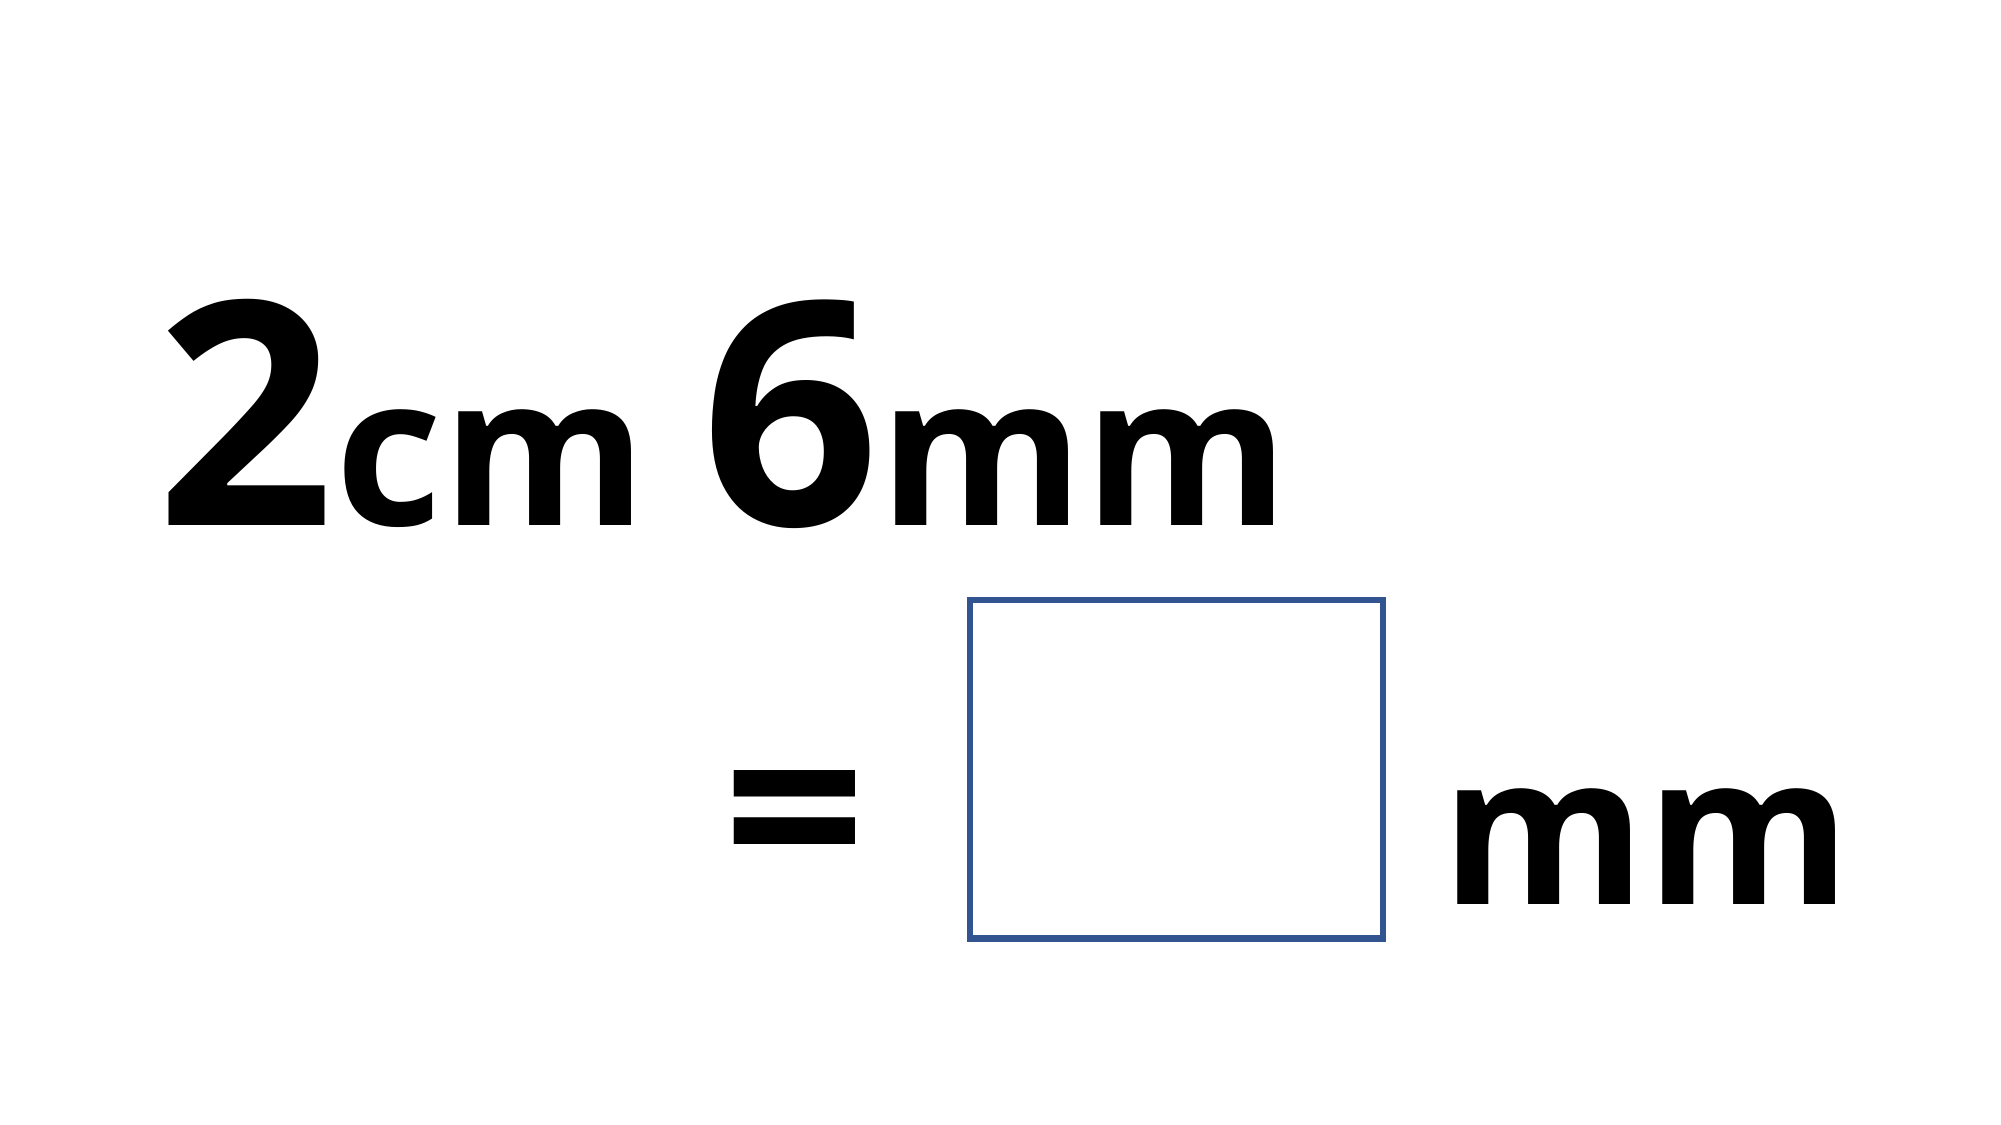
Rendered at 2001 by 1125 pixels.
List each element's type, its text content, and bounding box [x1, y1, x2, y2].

text_box mm [1426, 688, 1894, 954]
text_box [969, 599, 1384, 940]
text_box = [708, 638, 970, 953]
text_box 2cm 6mm [141, 205, 1493, 596]
text_box 26 [960, 600, 1427, 990]
